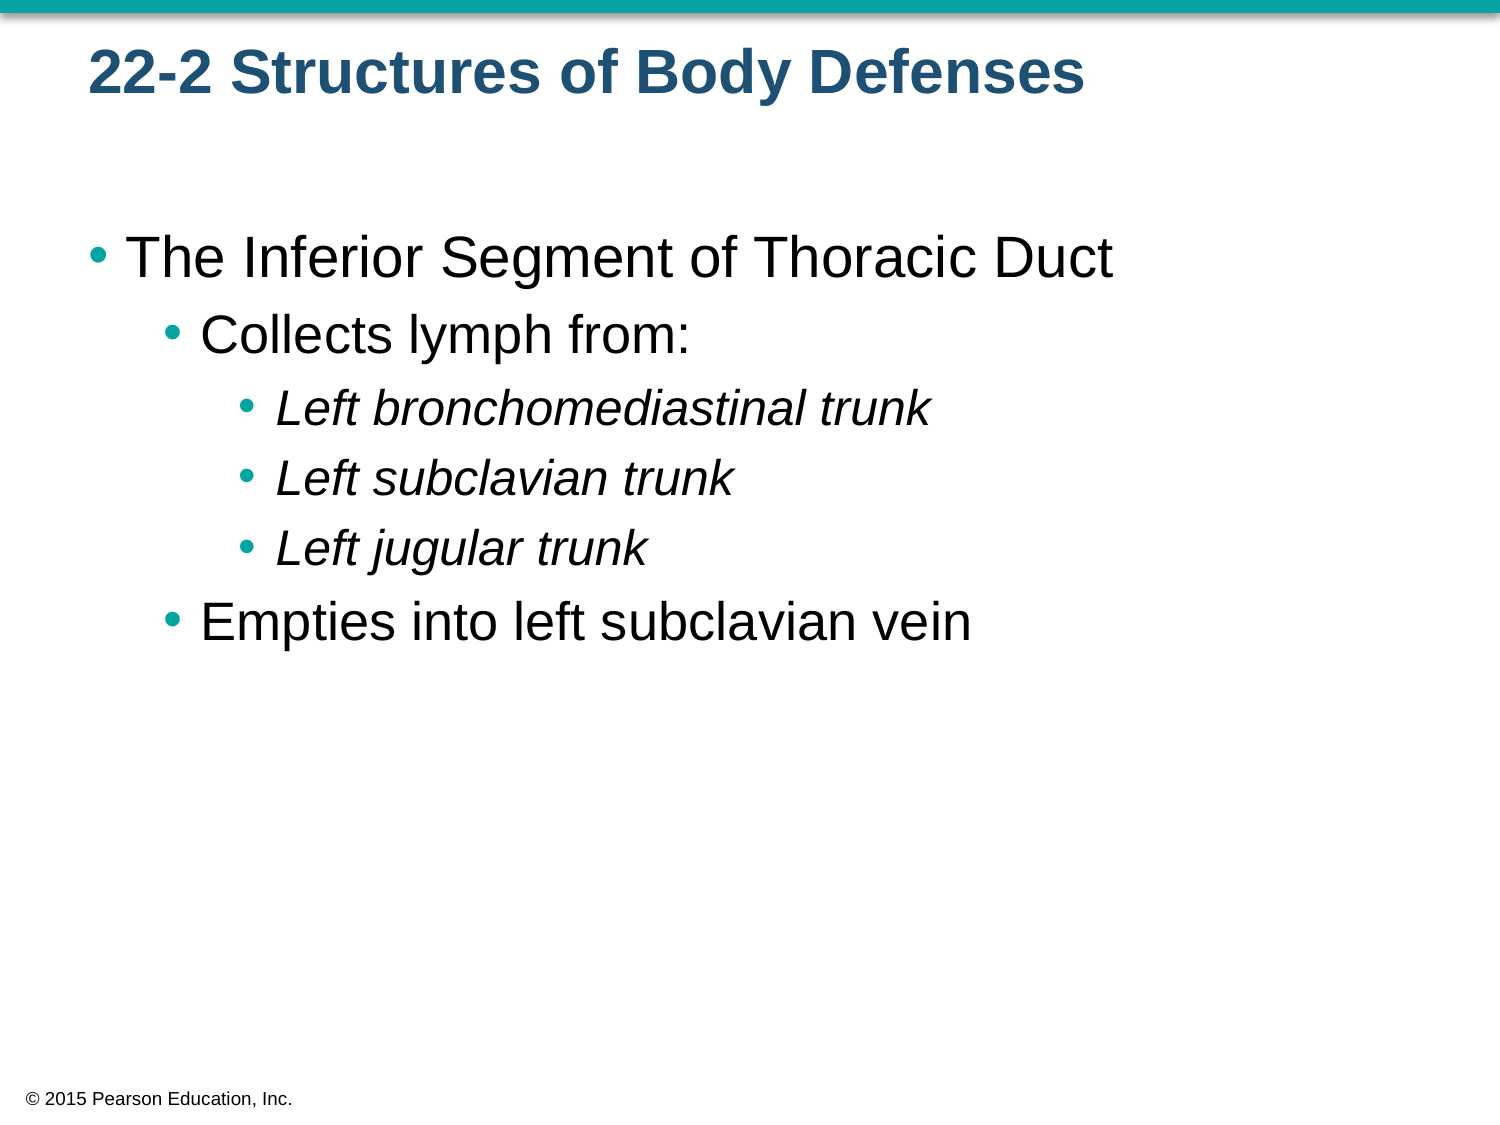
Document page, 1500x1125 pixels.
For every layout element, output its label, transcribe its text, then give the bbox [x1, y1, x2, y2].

title 22-2 Structures of Body Defenses [73, 31, 1433, 189]
list The Inferior Segment of Thoracic Duct Collects lymph from: Left bronchomediastinal trunk Left subclavian trunk Left jugular trunk Empties into left subclavian vein [73, 211, 1433, 1026]
